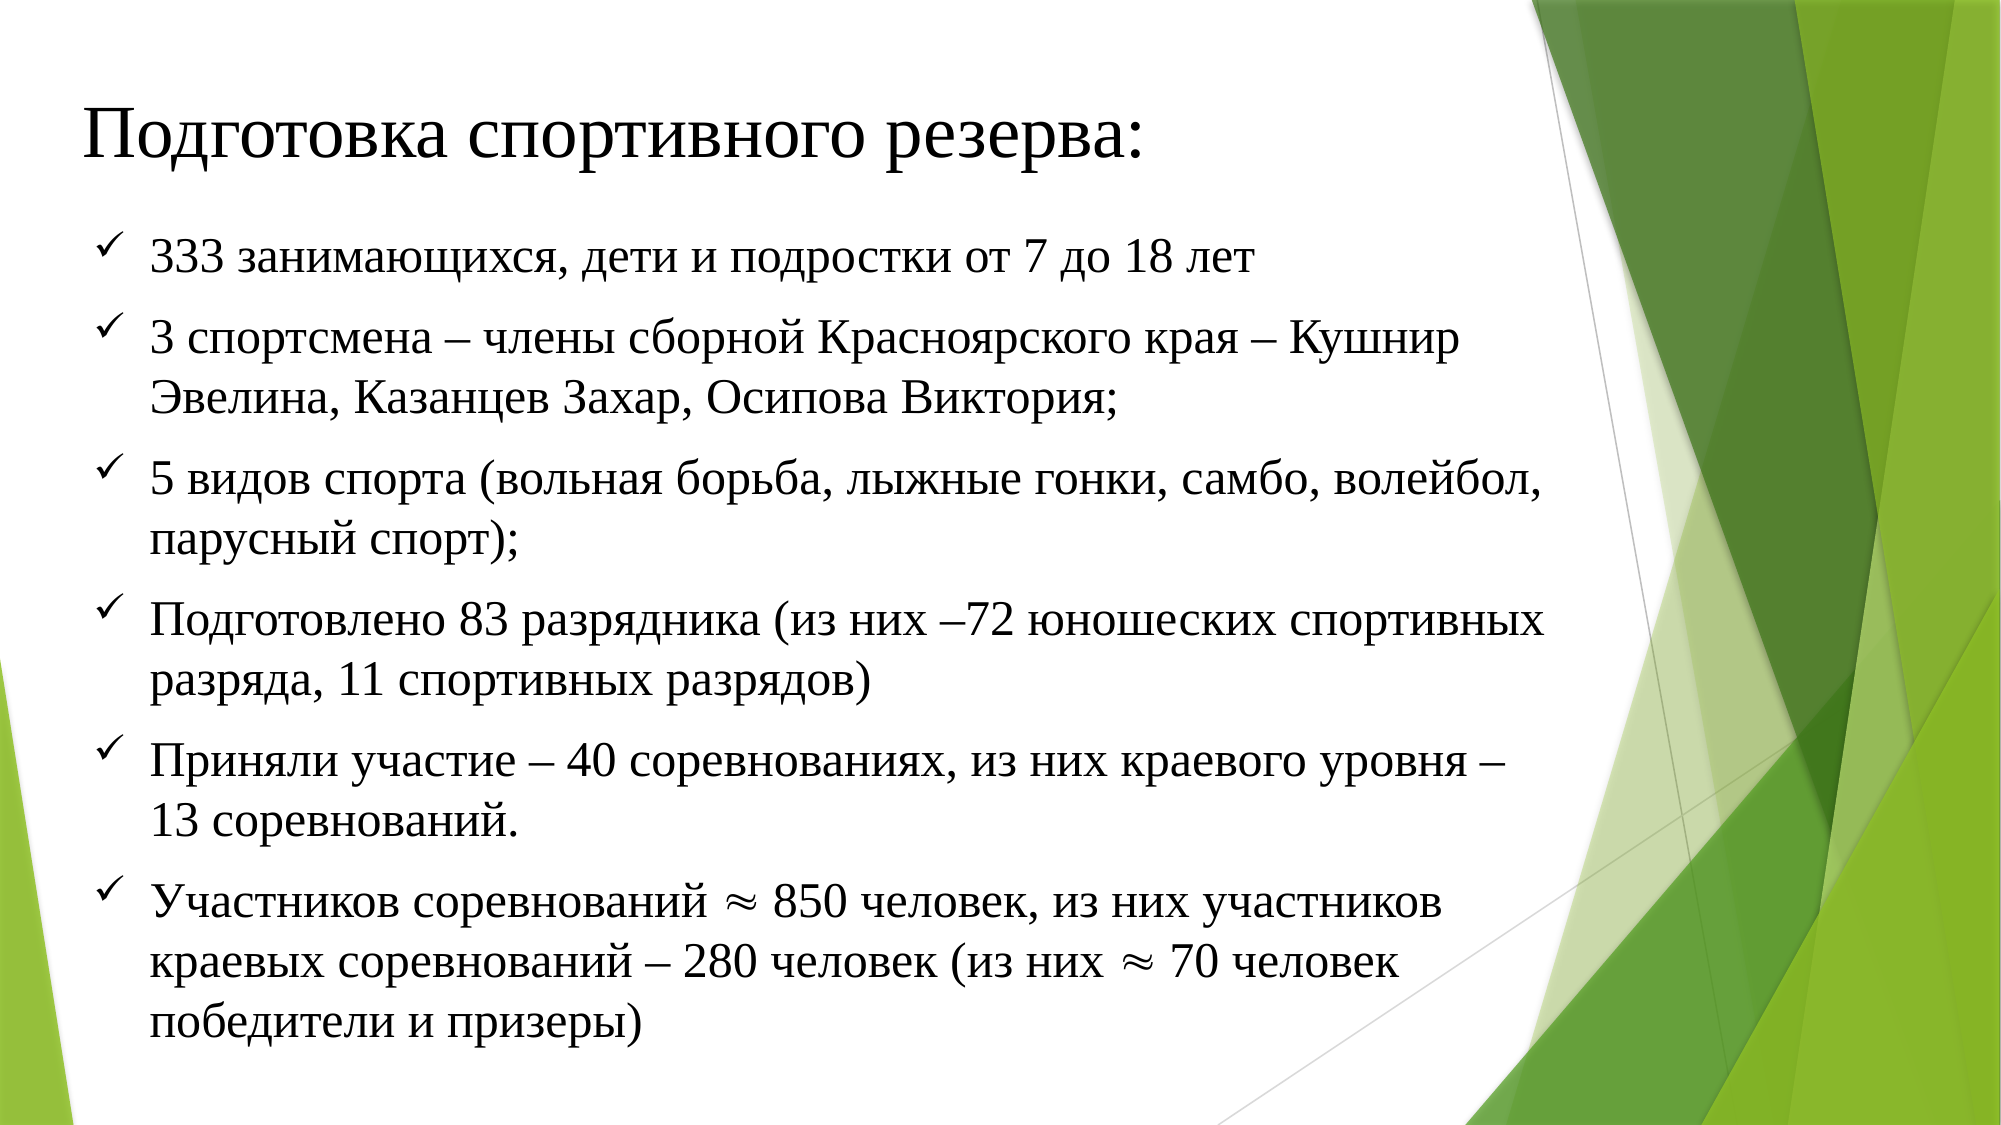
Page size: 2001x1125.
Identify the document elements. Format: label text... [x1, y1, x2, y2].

title Подготовка спортивного резерва: [67, 75, 1537, 216]
list 333 занимающихся, дети и подростки от 7 до 18 лет 3 спортсмена – члены сборной Красноярского края – Кушнир Эвелина, Казанцев Захар, Осипова Виктория; 5 видов спорта (вольная борьба, лыжные гонки, самбо, волейбол, парусный спорт); Подготовлено 83 разрядника (из них –72 юношеских спортивных разряда, 11 спортивных разрядов) Приняли участие – 40 соревнованиях, из них краевого уровня – 13 соревнований. Участников соревнований  850 человек, из них участников краевых соревнований – 280 человек (из них  70 человек победители и призеры) [78, 215, 1563, 1046]
